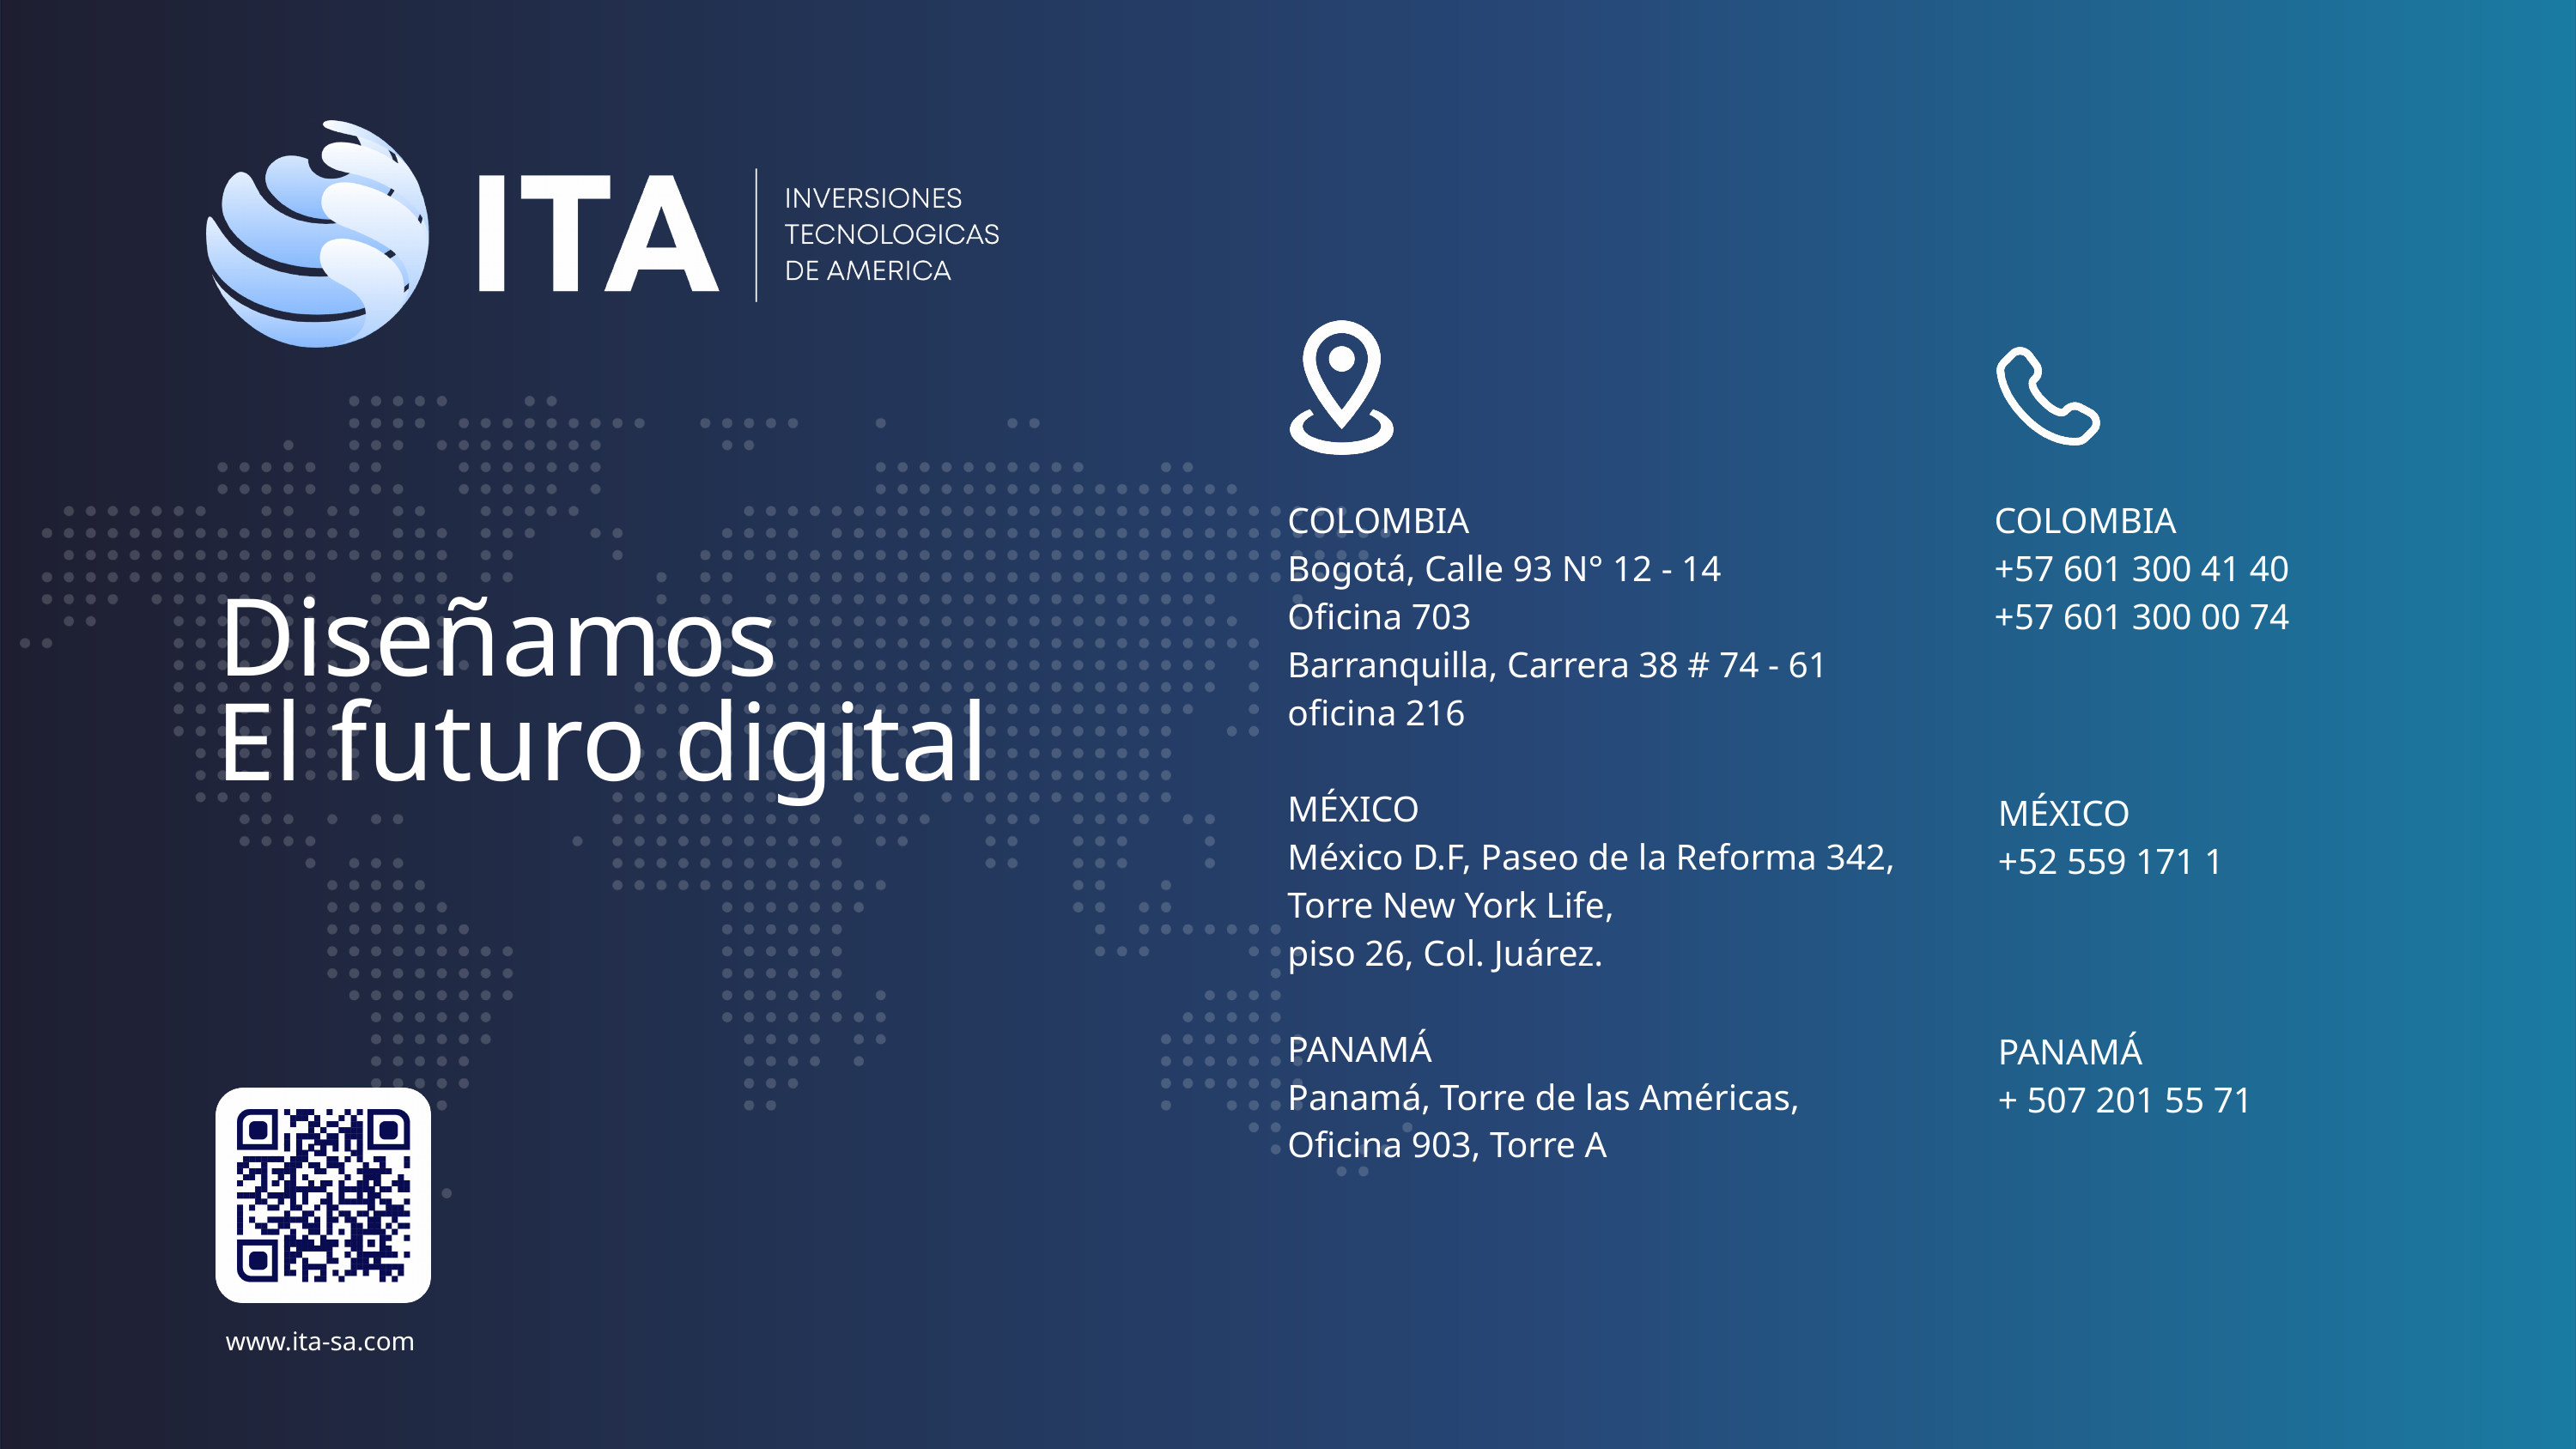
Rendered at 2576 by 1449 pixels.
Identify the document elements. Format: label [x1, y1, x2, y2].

picture [0, 0, 2576, 1449]
text_box [216, 567, 1135, 855]
text_box [1994, 492, 2395, 1173]
